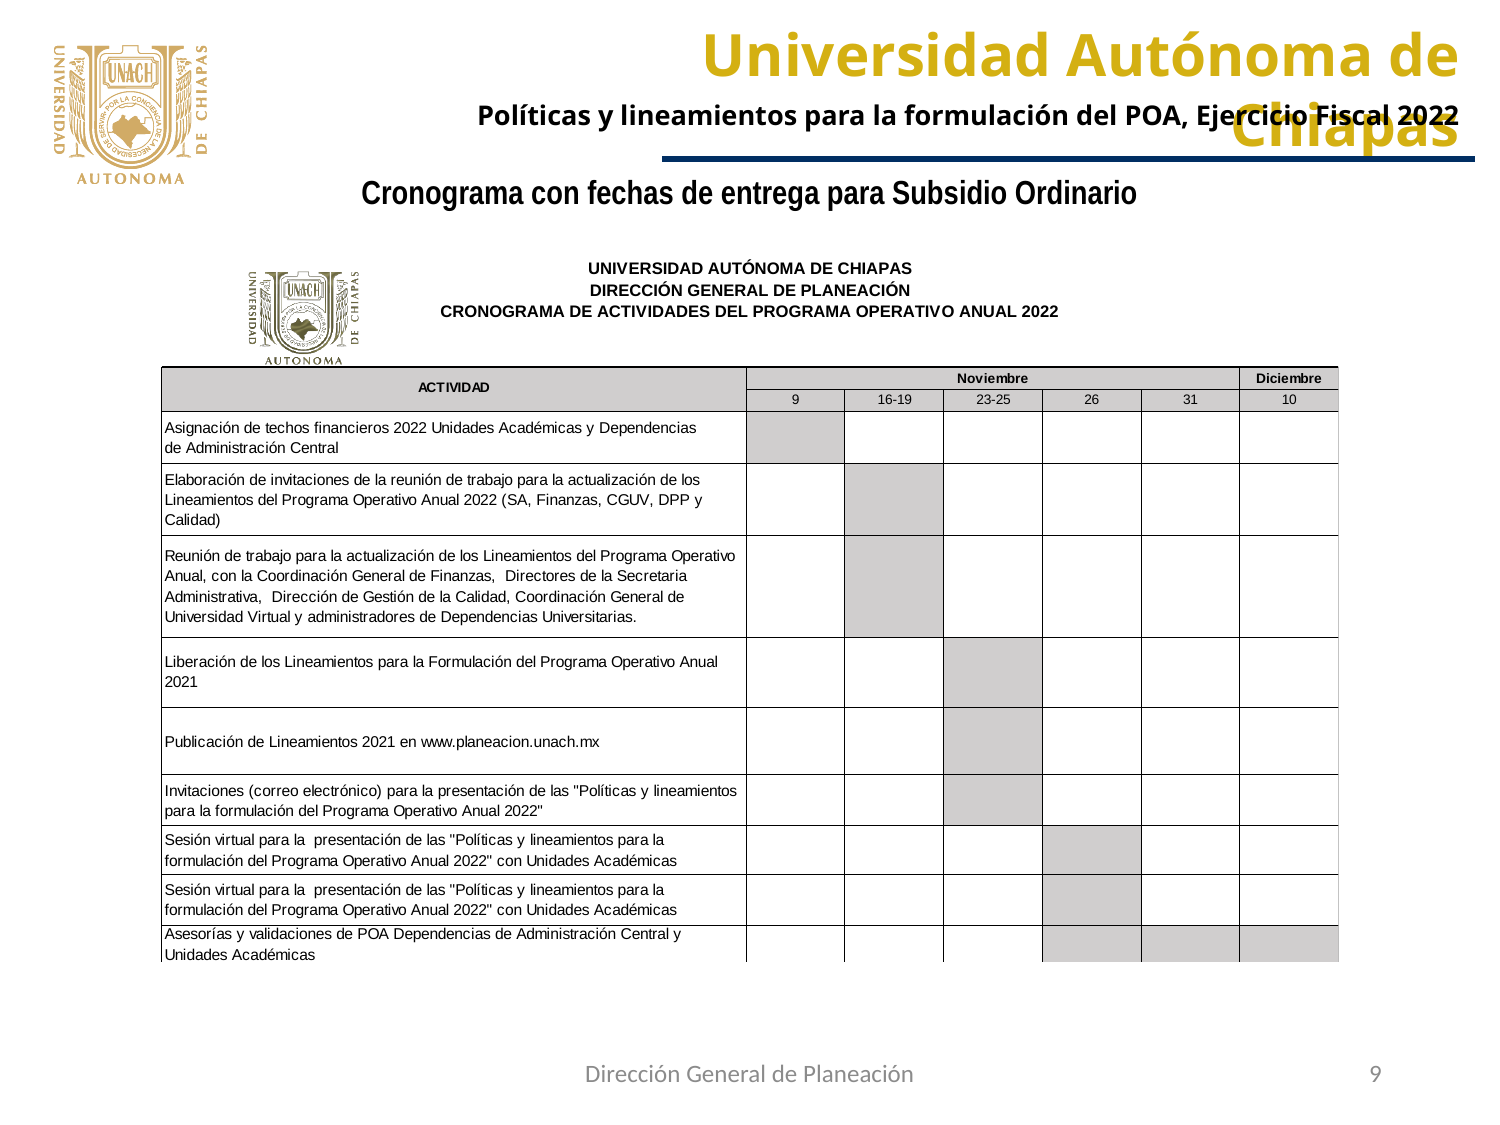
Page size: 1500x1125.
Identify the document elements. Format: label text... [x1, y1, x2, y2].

picture [160, 257, 1340, 963]
picture [53, 45, 208, 185]
text_box Cronograma con fechas de entrega para Subsidio Ordinario [160, 163, 1339, 219]
footer Dirección General de Planeación [496, 1042, 1004, 1103]
text_box Universidad Autónoma de Chiapas [606, 10, 1475, 157]
text_box Políticas y lineamientos para la formulación del POA, Ejercicio Fiscal 2022 [291, 91, 1474, 139]
slide_number 9 [1059, 1042, 1397, 1103]
